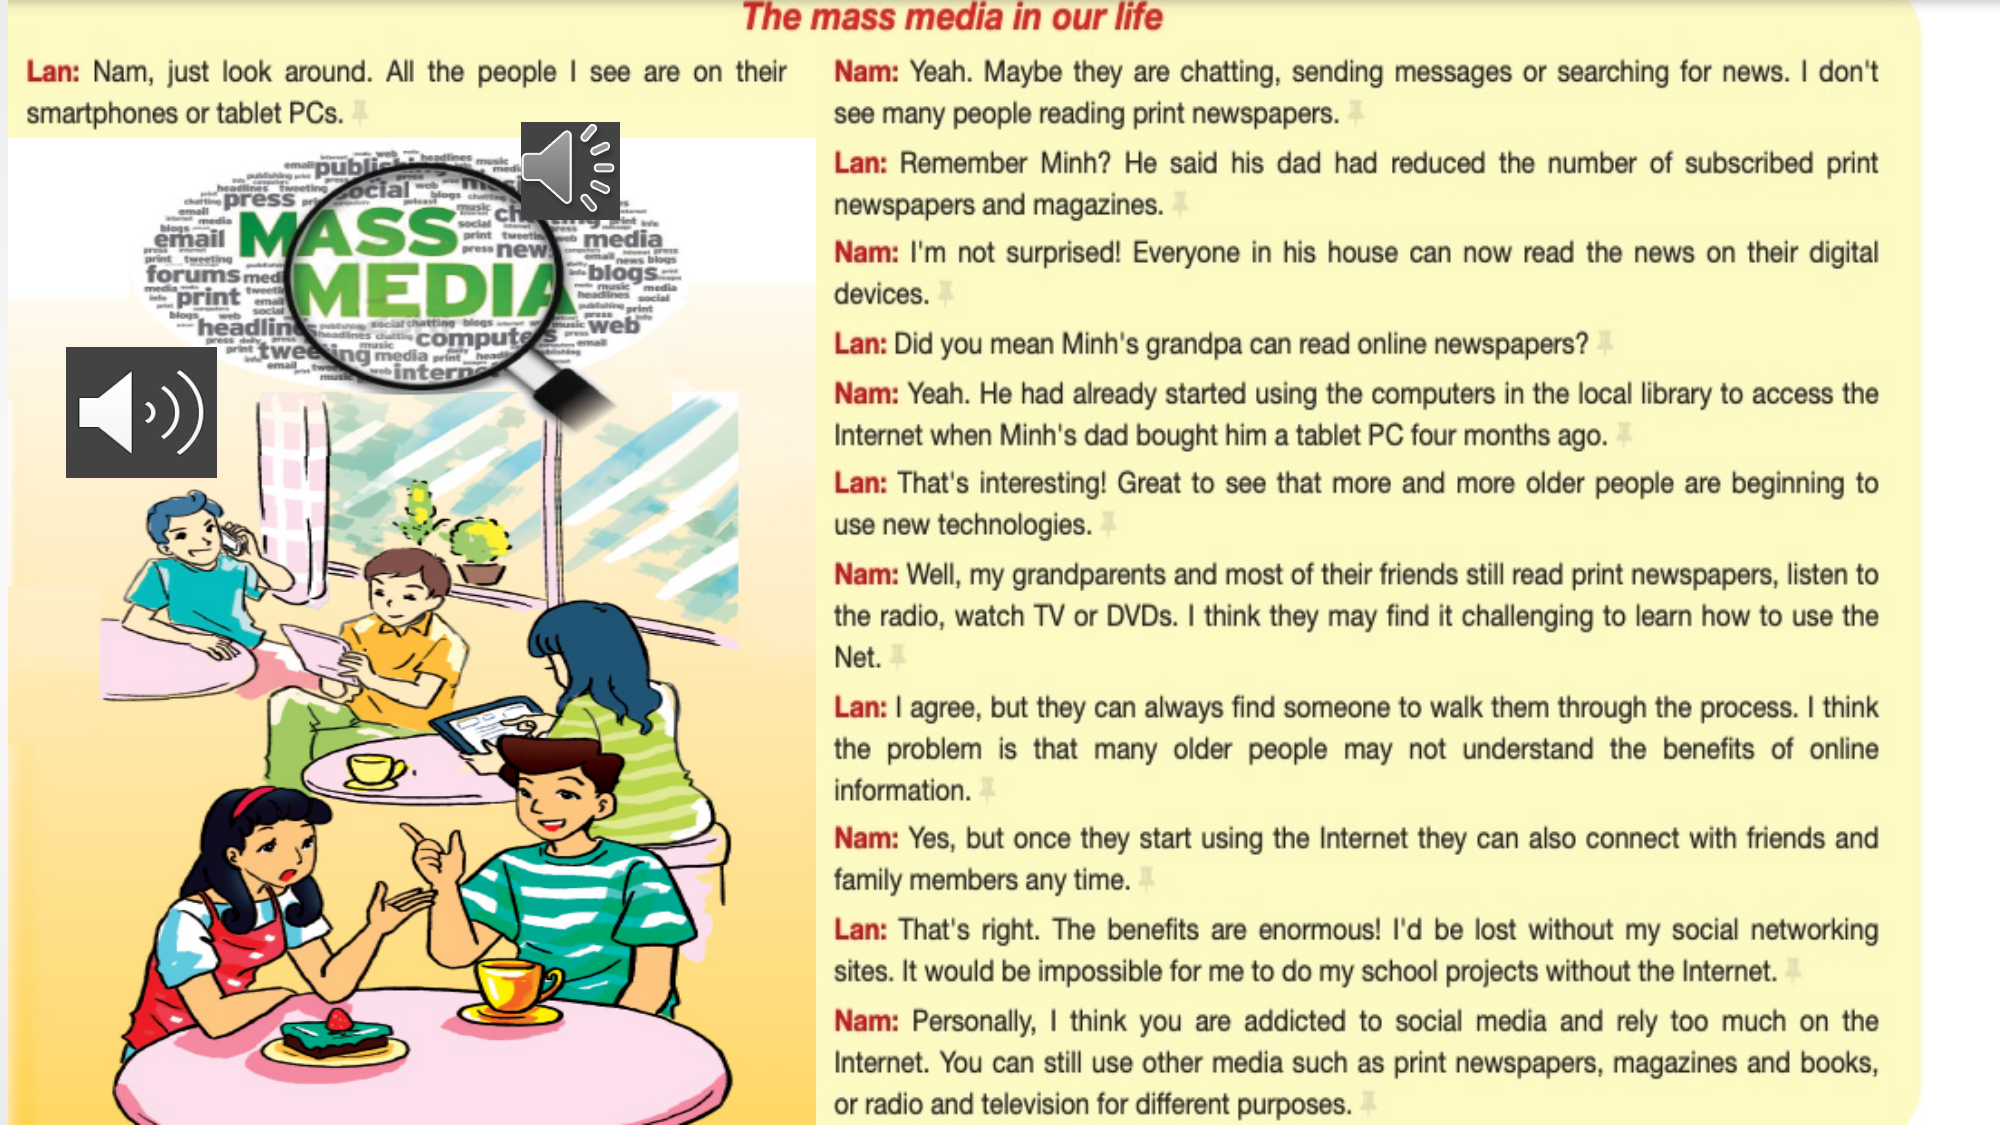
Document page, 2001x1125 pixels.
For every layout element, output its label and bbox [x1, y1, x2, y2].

picture [8, 120, 817, 1125]
list [8, 0, 2000, 1125]
